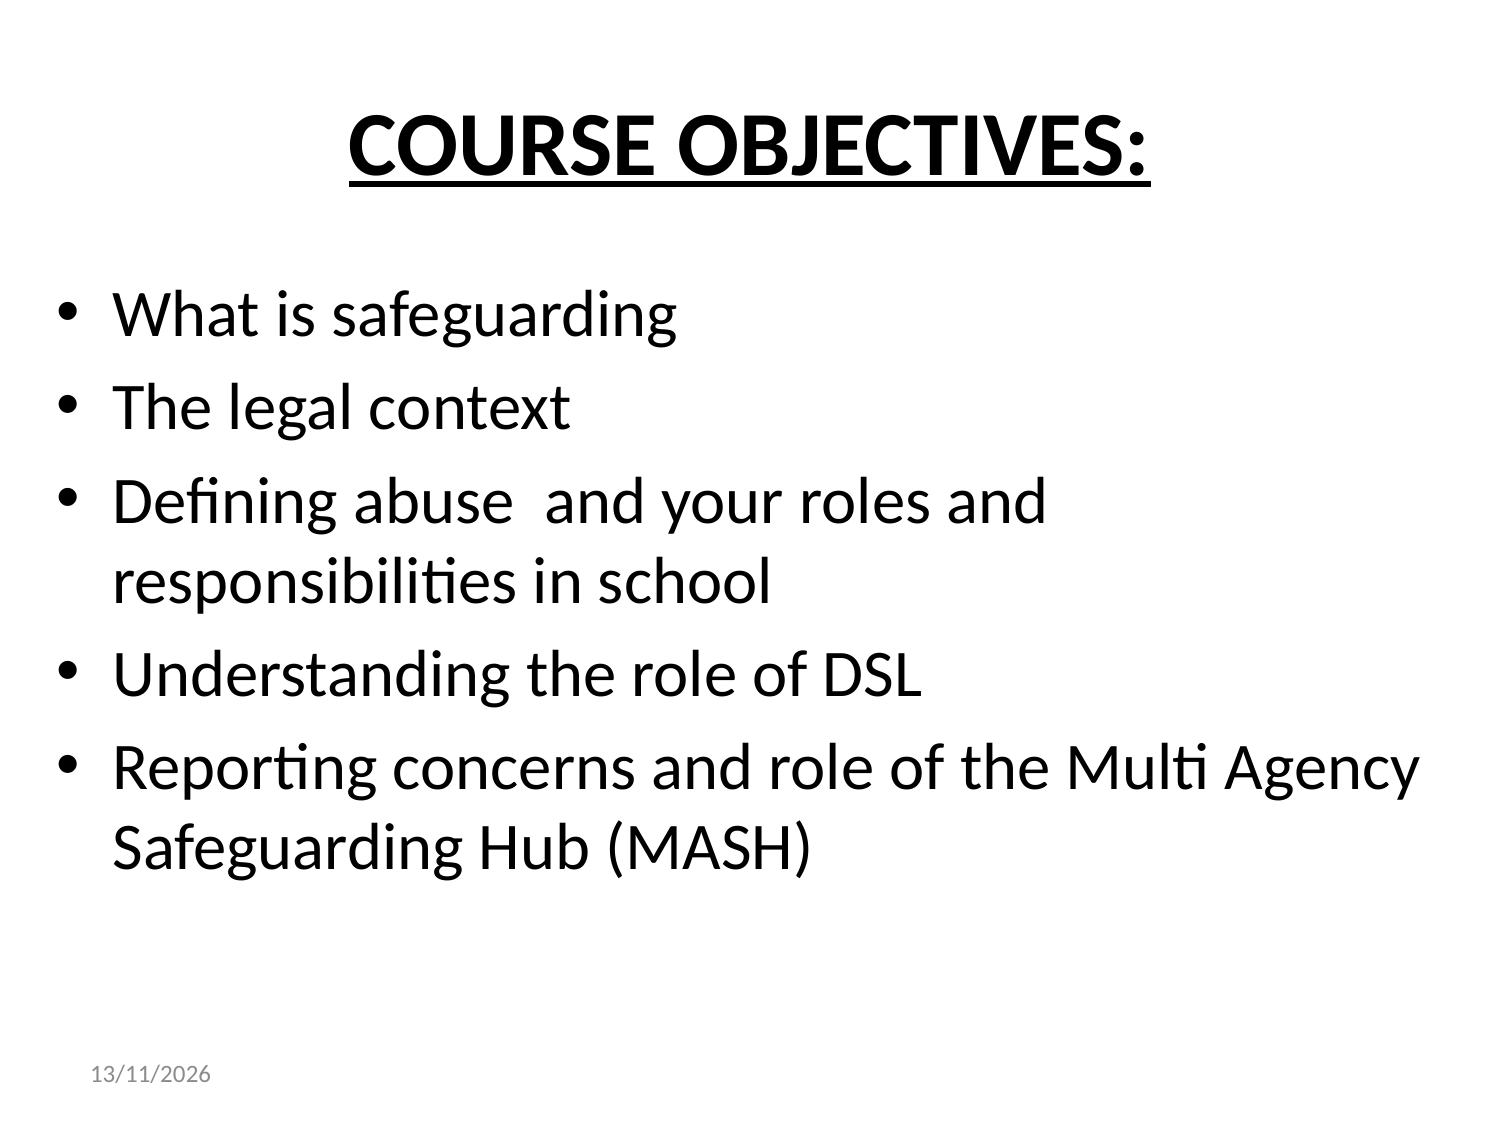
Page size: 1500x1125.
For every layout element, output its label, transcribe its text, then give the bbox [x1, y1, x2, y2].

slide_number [75, 1042, 425, 1103]
title COURSE OBJECTIVES: [75, 45, 1425, 233]
text_box What is safeguarding The legal context Defining abuse and your roles and responsibilities in school Understanding the role of DSL Reporting concerns and role of the Multi Agency Safeguarding Hub (MASH) [41, 262, 1459, 1012]
